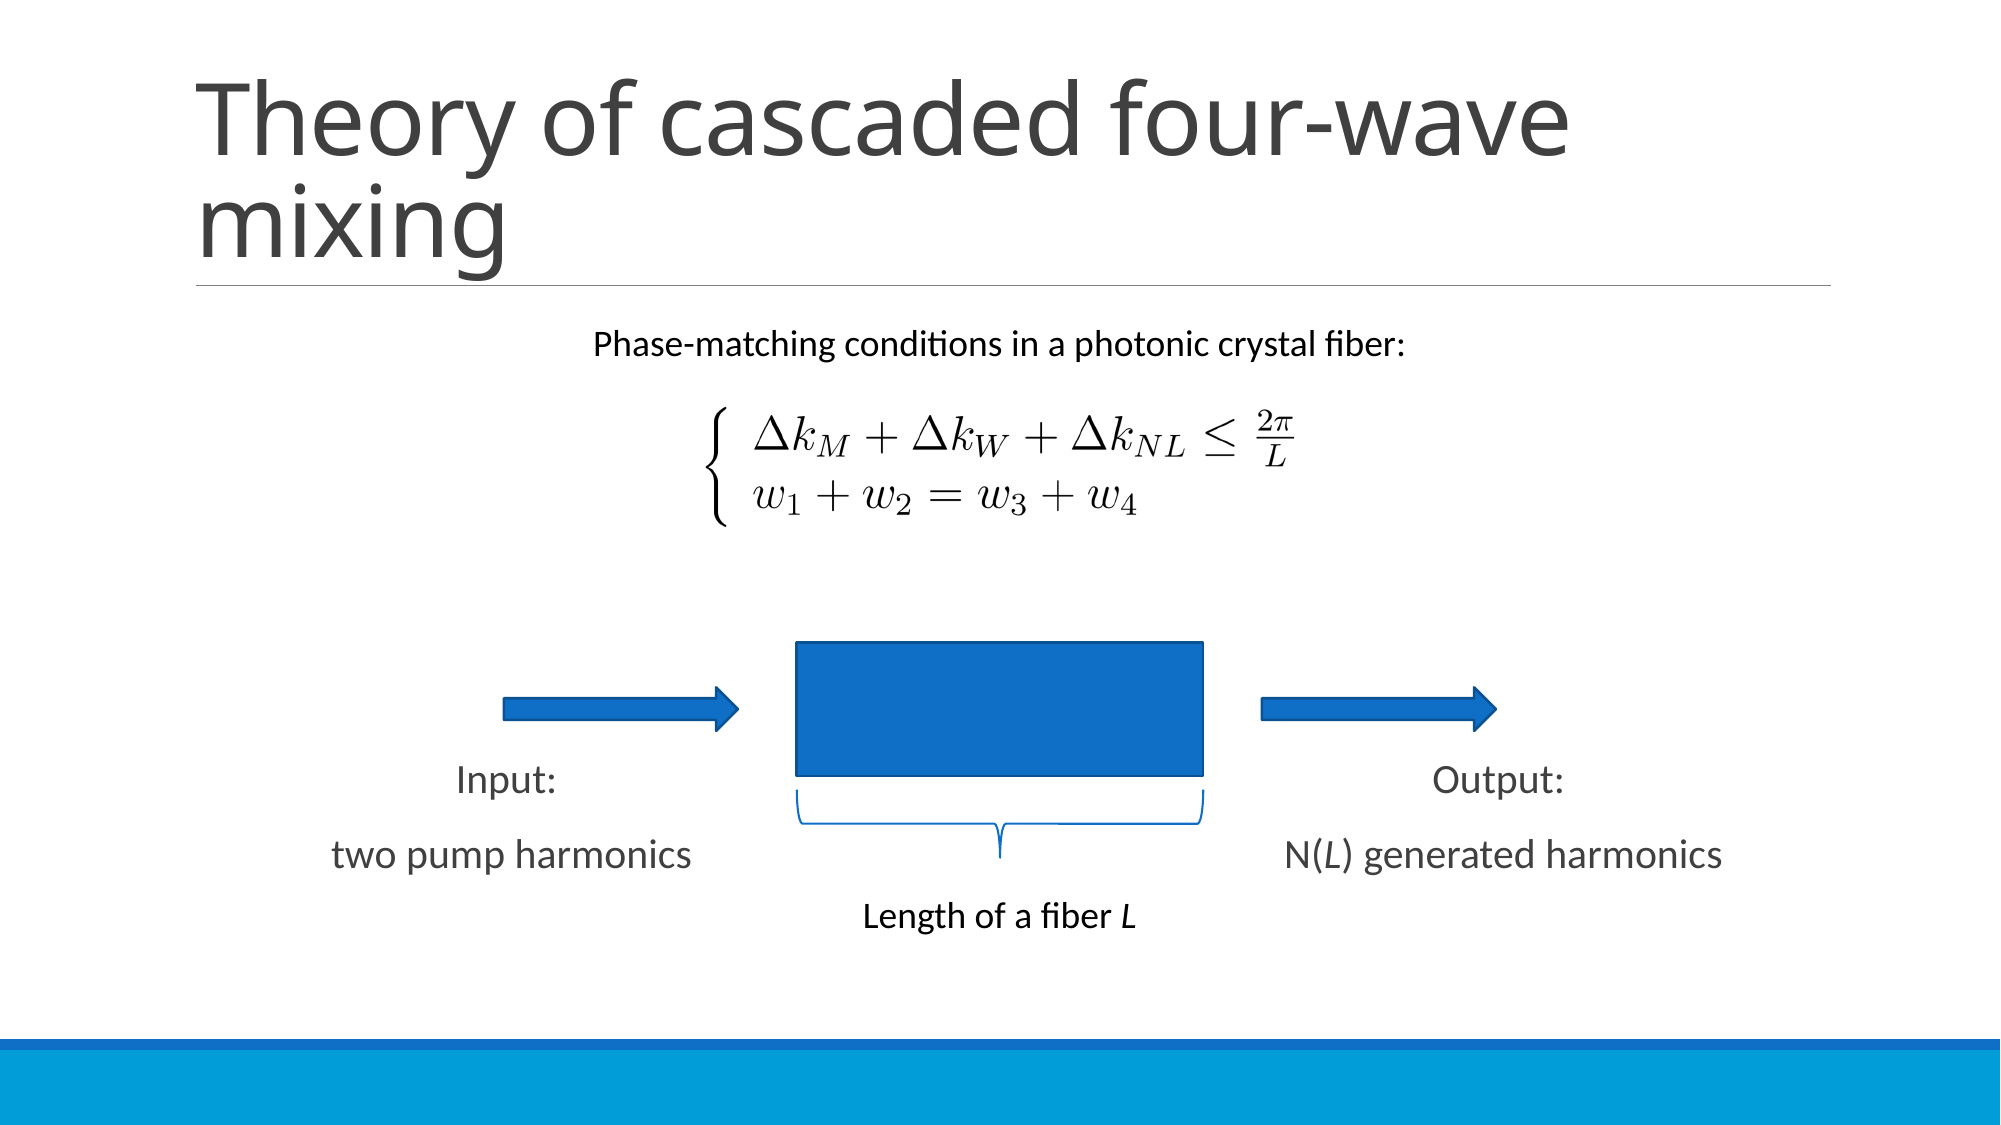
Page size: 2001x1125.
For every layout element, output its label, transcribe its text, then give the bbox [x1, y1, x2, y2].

text_box Phase-matching conditions in a photonic crystal fiber: [578, 311, 1422, 372]
title Theory of cascaded four-wave mixing [180, 47, 1830, 285]
text_box [1260, 686, 1497, 733]
text_box [795, 641, 1204, 777]
text_box Length of a fiber L [848, 884, 1152, 944]
text_box Input: two pump harmonics [248, 750, 759, 897]
text_box [502, 686, 739, 733]
list Output: N(L) generated harmonics [1240, 750, 1751, 897]
text_box [795, 789, 1205, 859]
picture [690, 385, 1310, 539]
